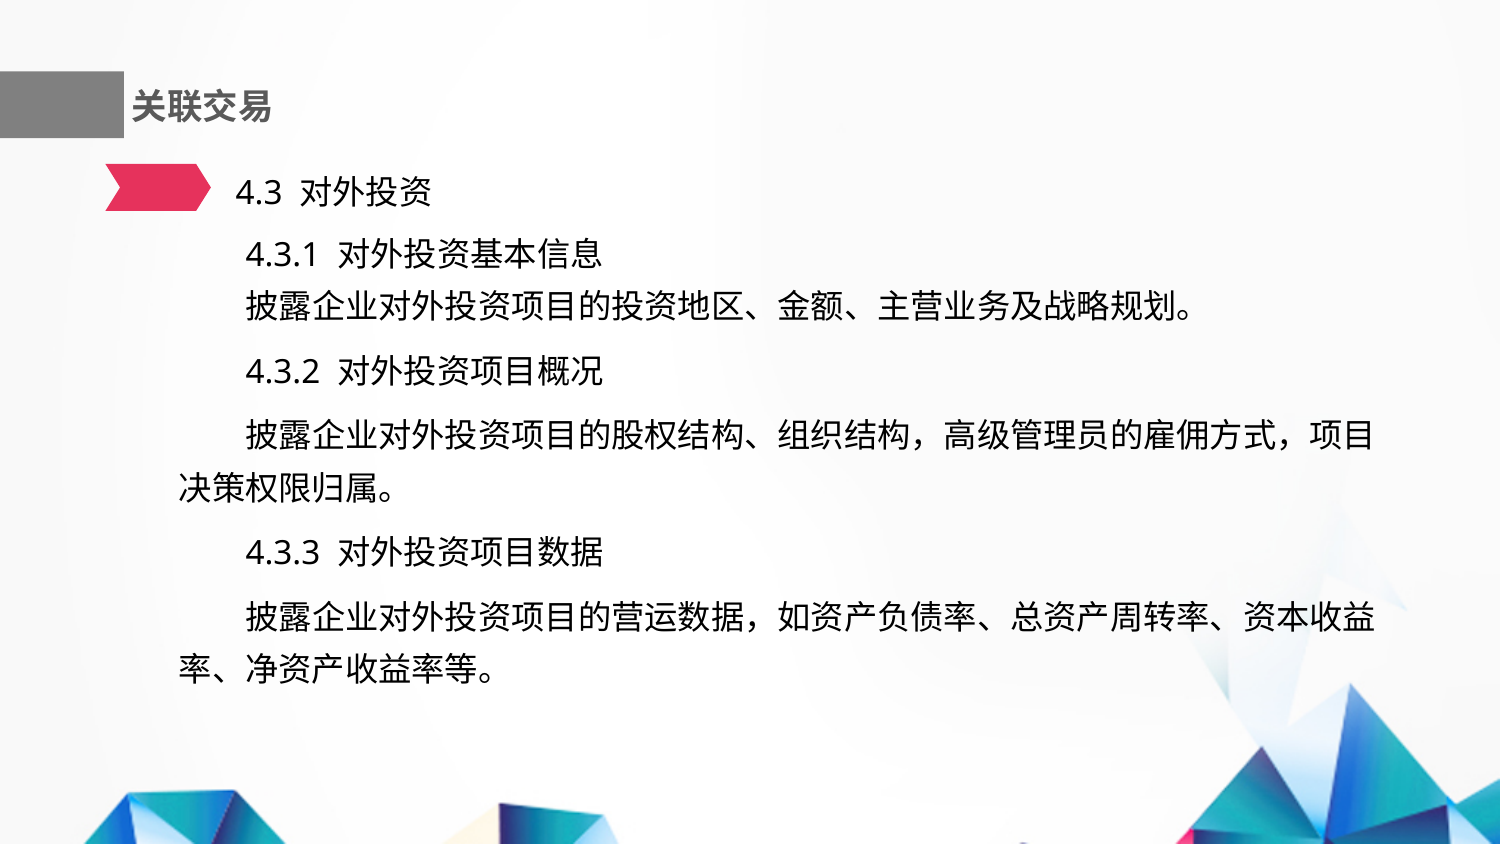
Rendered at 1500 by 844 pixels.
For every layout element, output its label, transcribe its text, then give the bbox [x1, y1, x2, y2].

text_box 关联交易 [117, 70, 417, 141]
text_box 4.3.1 对外投资基本信息 披露企业对外投资项目的投资地区、金额、主营业务及战略规划。 4.3.2 对外投资项目概况 披露企业对外投资项目的股权结构、组织结构，高级管理员的雇佣方式，项目决策权限归属。 4.3.3 对外投资项目数据 披露企业对外投资项目的营运数据，如资产负债率、总资产周转率、资本收益率、净资产收益率等。 [164, 213, 1407, 760]
picture [0, 0, 1500, 844]
text_box [105, 163, 211, 211]
text_box 4.3 对外投资 [220, 163, 447, 213]
